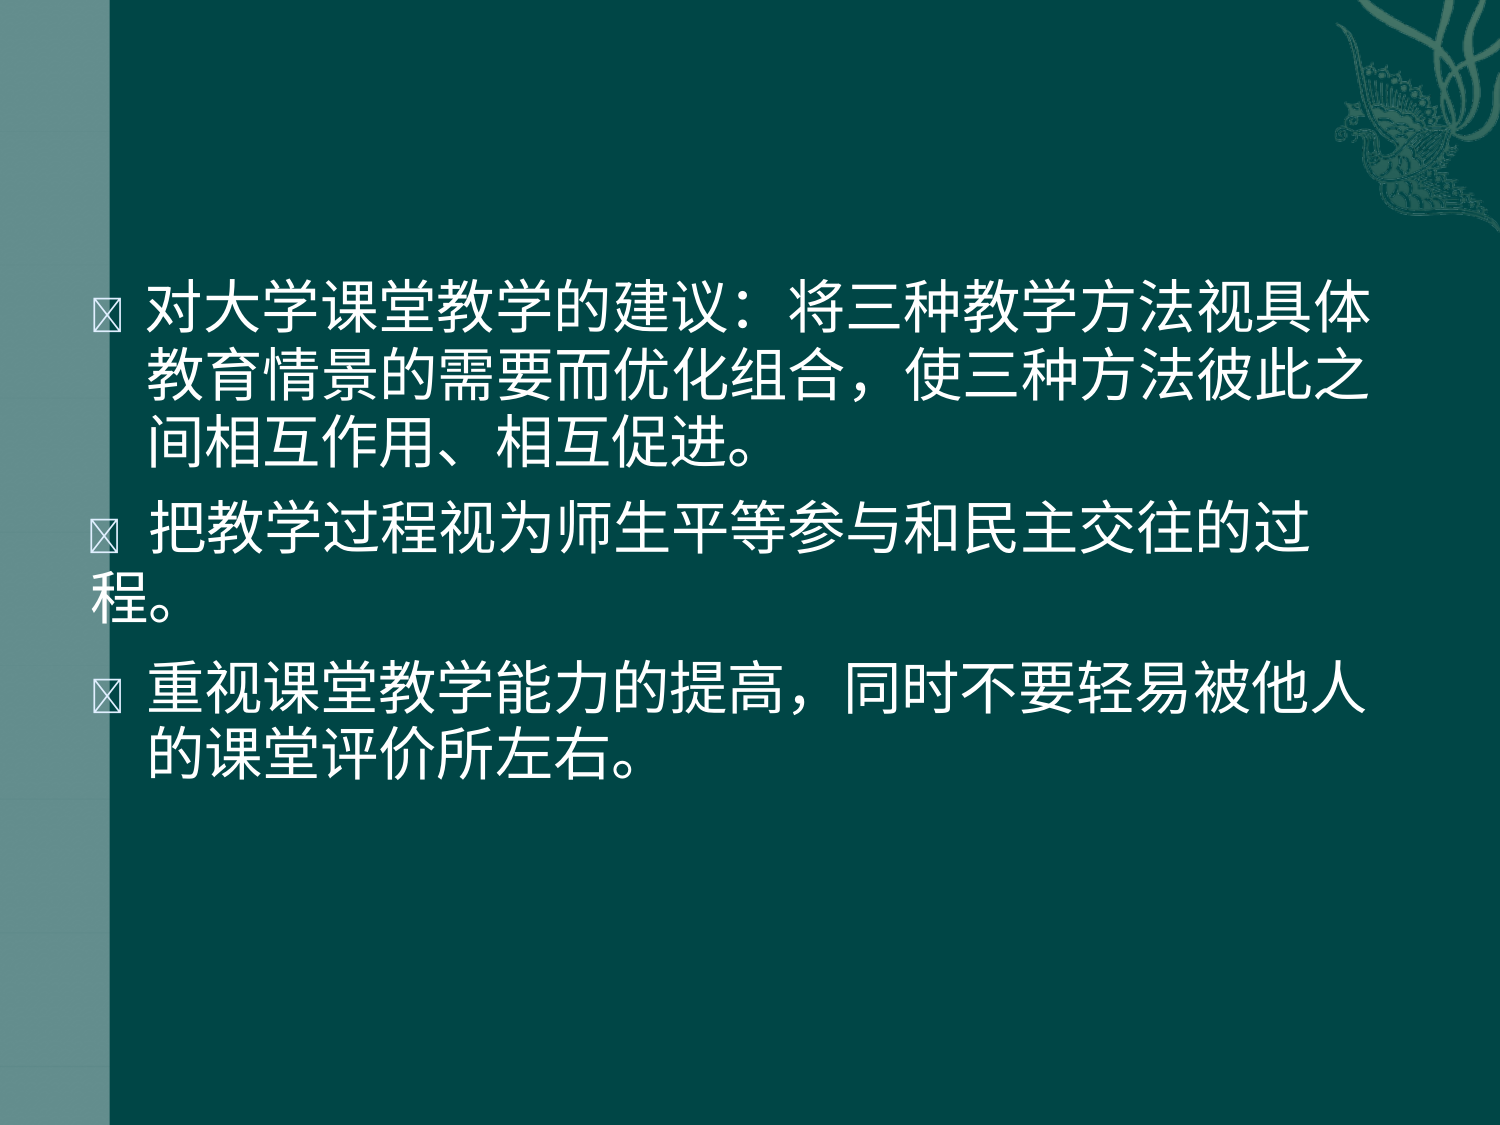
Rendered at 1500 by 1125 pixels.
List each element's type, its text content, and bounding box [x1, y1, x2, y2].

text_box [1334, 0, 1500, 235]
text_box [0, 0, 110, 1125]
text_box  对大学课堂教学的建议：将三种教学方法视具体 教育情景的需要而优化组合，使三种方法彼此之 间相互作用、相互促进。  把教学过程视为师生平等参与和民主交往的过程。  重视课堂教学能力的提高，同时不要轻易被他人 的课堂评价所左右。 [87, 269, 1432, 788]
